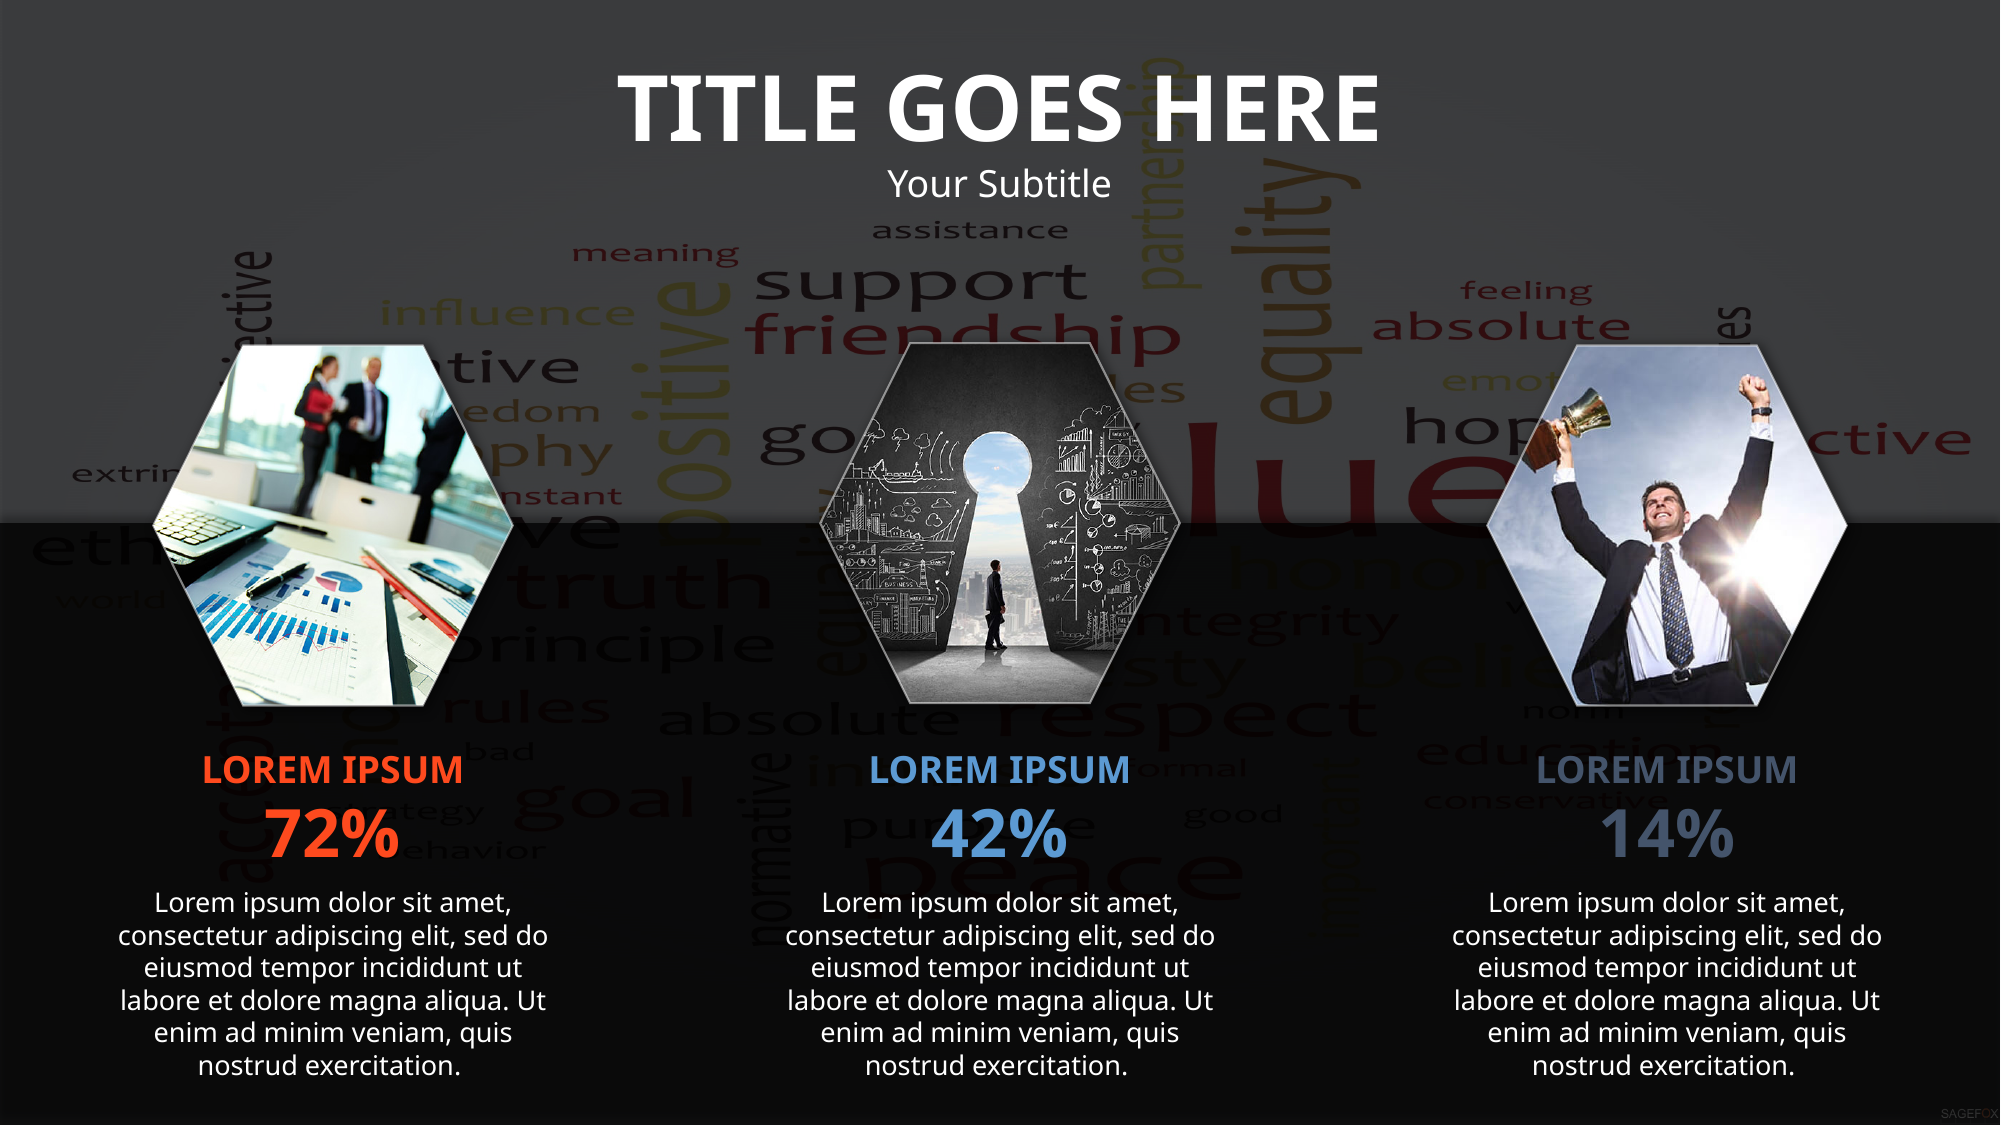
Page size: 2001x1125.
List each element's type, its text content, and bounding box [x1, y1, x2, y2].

text_box [819, 342, 1181, 705]
text_box [152, 344, 514, 707]
text_box TITLE GOES HERE Your Subtitle [548, 42, 1452, 212]
text_box LOREM IPSUM 72% Lorem ipsum dolor sit amet, consectetur adipiscing elit, sed do eiusmod tempor incididunt ut labore et dolore magna aliqua. Ut enim ad minim veniam, quis nostrud exercitation. [95, 738, 571, 1089]
text_box LOREM IPSUM 14% Lorem ipsum dolor sit amet, consectetur adipiscing elit, sed do eiusmod tempor incididunt ut labore et dolore magna aliqua. Ut enim ad minim veniam, quis nostrud exercitation. [1429, 738, 1905, 1089]
text_box LOREM IPSUM 42% Lorem ipsum dolor sit amet, consectetur adipiscing elit, sed do eiusmod tempor incididunt ut labore et dolore magna aliqua. Ut enim ad minim veniam, quis nostrud exercitation. [762, 738, 1238, 1089]
text_box [1486, 344, 1848, 707]
text_box [0, 522, 2000, 1125]
